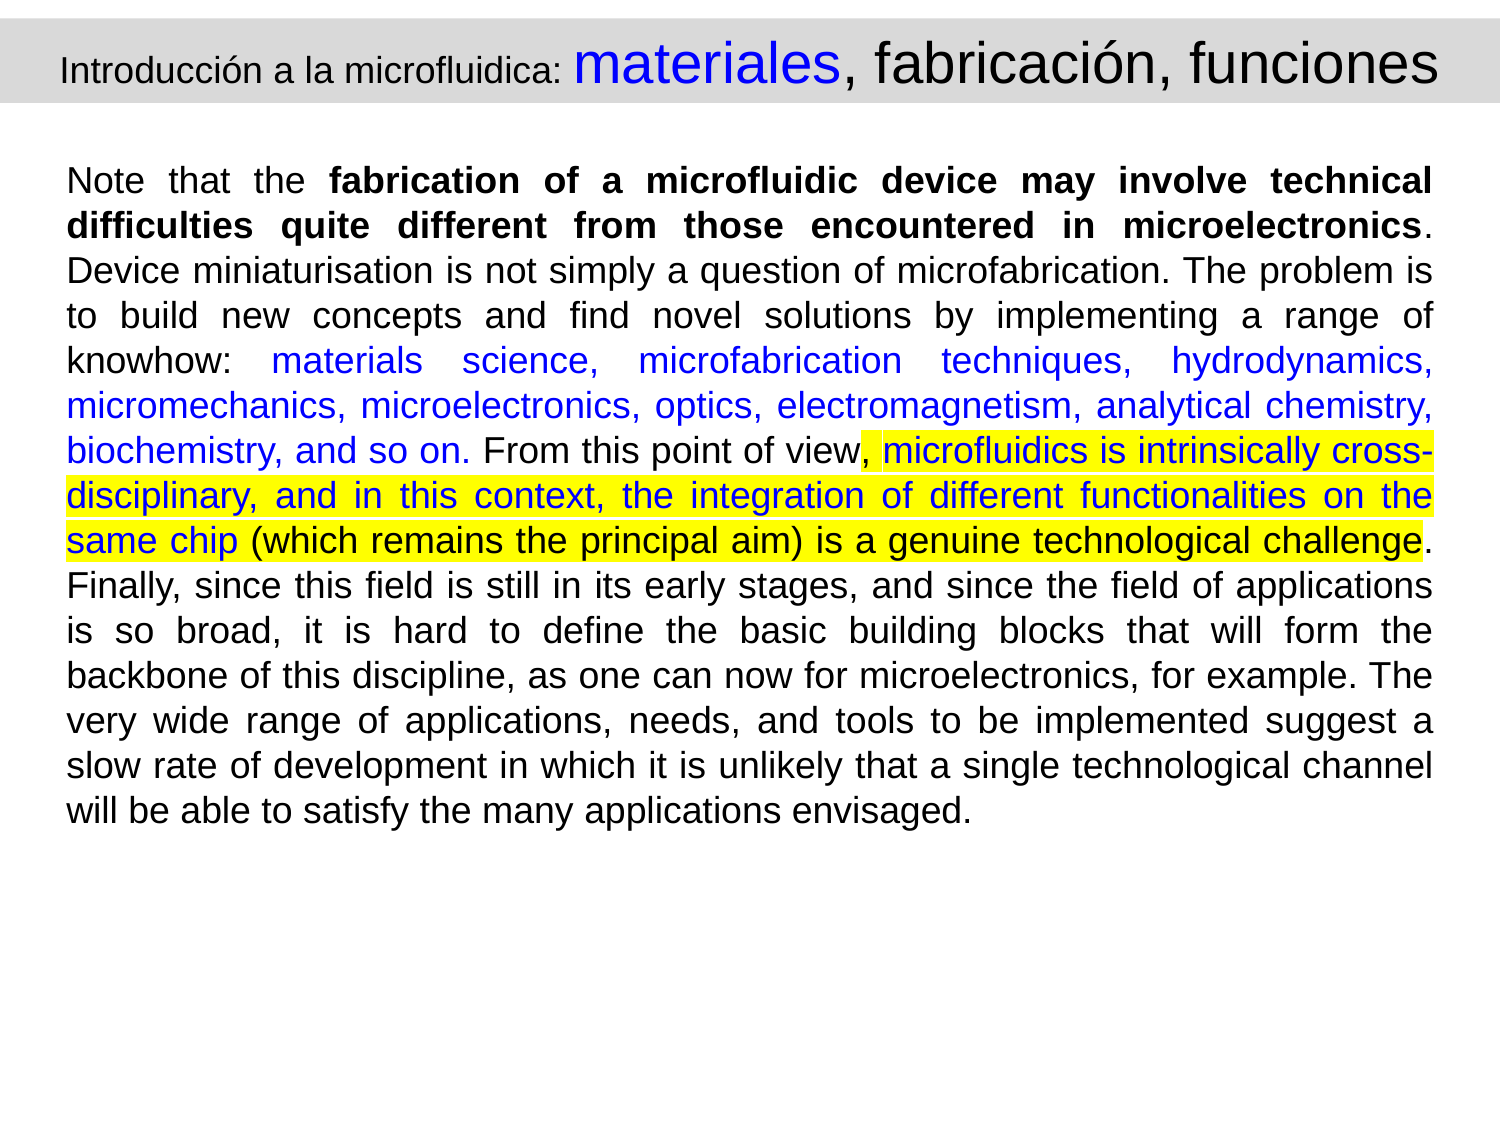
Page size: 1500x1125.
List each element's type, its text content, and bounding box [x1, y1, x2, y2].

text_box Introducción a la microfluidica: materiales, fabricación, funciones [0, 18, 1500, 103]
text_box Note that the fabrication of a microfluidic device may involve technical difficulties quite different from those encountered in microelectronics. Device miniaturisation is not simply a question of microfabrication. The problem is to build new concepts and find novel solutions by implementing a range of knowhow: materials science, microfabrication techniques, hydrodynamics, micromechanics, microelectronics, optics, electromagnetism, analytical chemistry, biochemistry, and so on. From this point of view, microfluidics is intrinsically cross-disciplinary, and in this context, the integration of different functionalities on the same chip (which remains the principal aim) is a genuine technological challenge. Finally, since this field is still in its early stages, and since the field of applications is so broad, it is hard to define the basic building blocks that will form the backbone of this discipline, as one can now for microelectronics, for example. The very wide range of applications, needs, and tools to be implemented suggest a slow rate of development in which it is unlikely that a single technological channel will be able to satisfy the many applications envisaged. [51, 148, 1449, 839]
